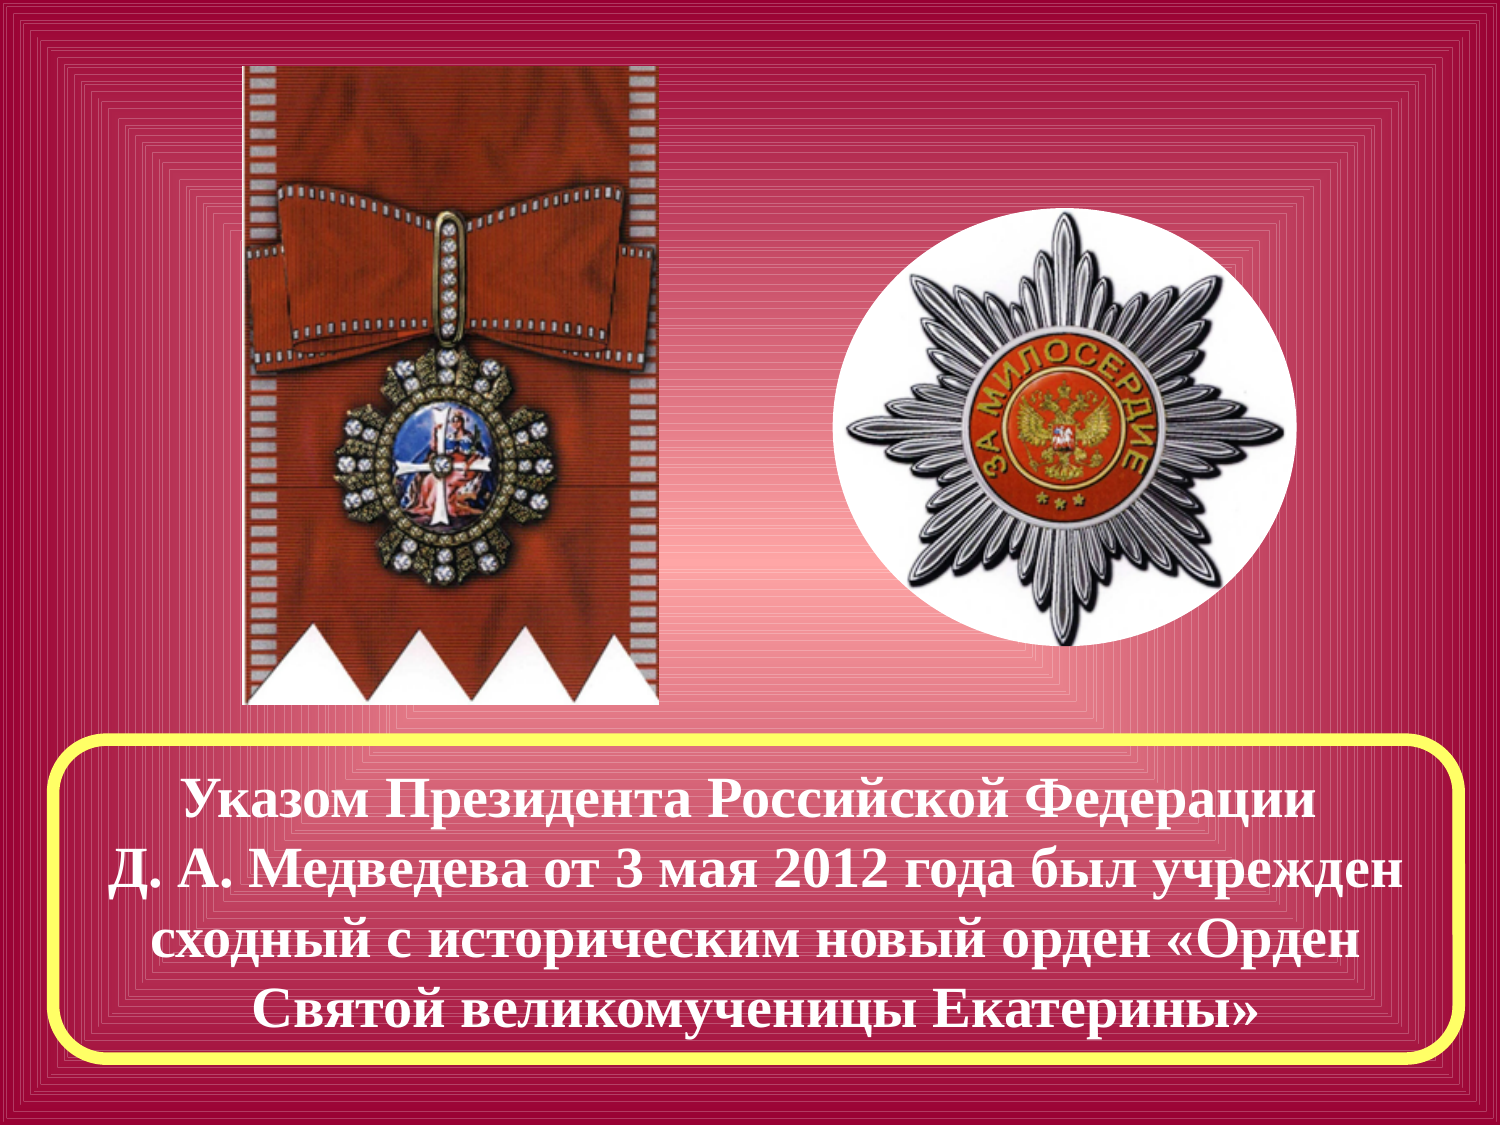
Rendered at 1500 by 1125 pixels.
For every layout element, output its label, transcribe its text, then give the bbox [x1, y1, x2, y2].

picture [241, 66, 660, 705]
picture [832, 207, 1297, 647]
text_box Указом Президента Российской Федерации Д. А. Медведева от 3 мая 2012 года был учрежден сходный с историческим новый орден «Орден Святой великомученицы Екатерины» [50, 737, 1461, 1061]
